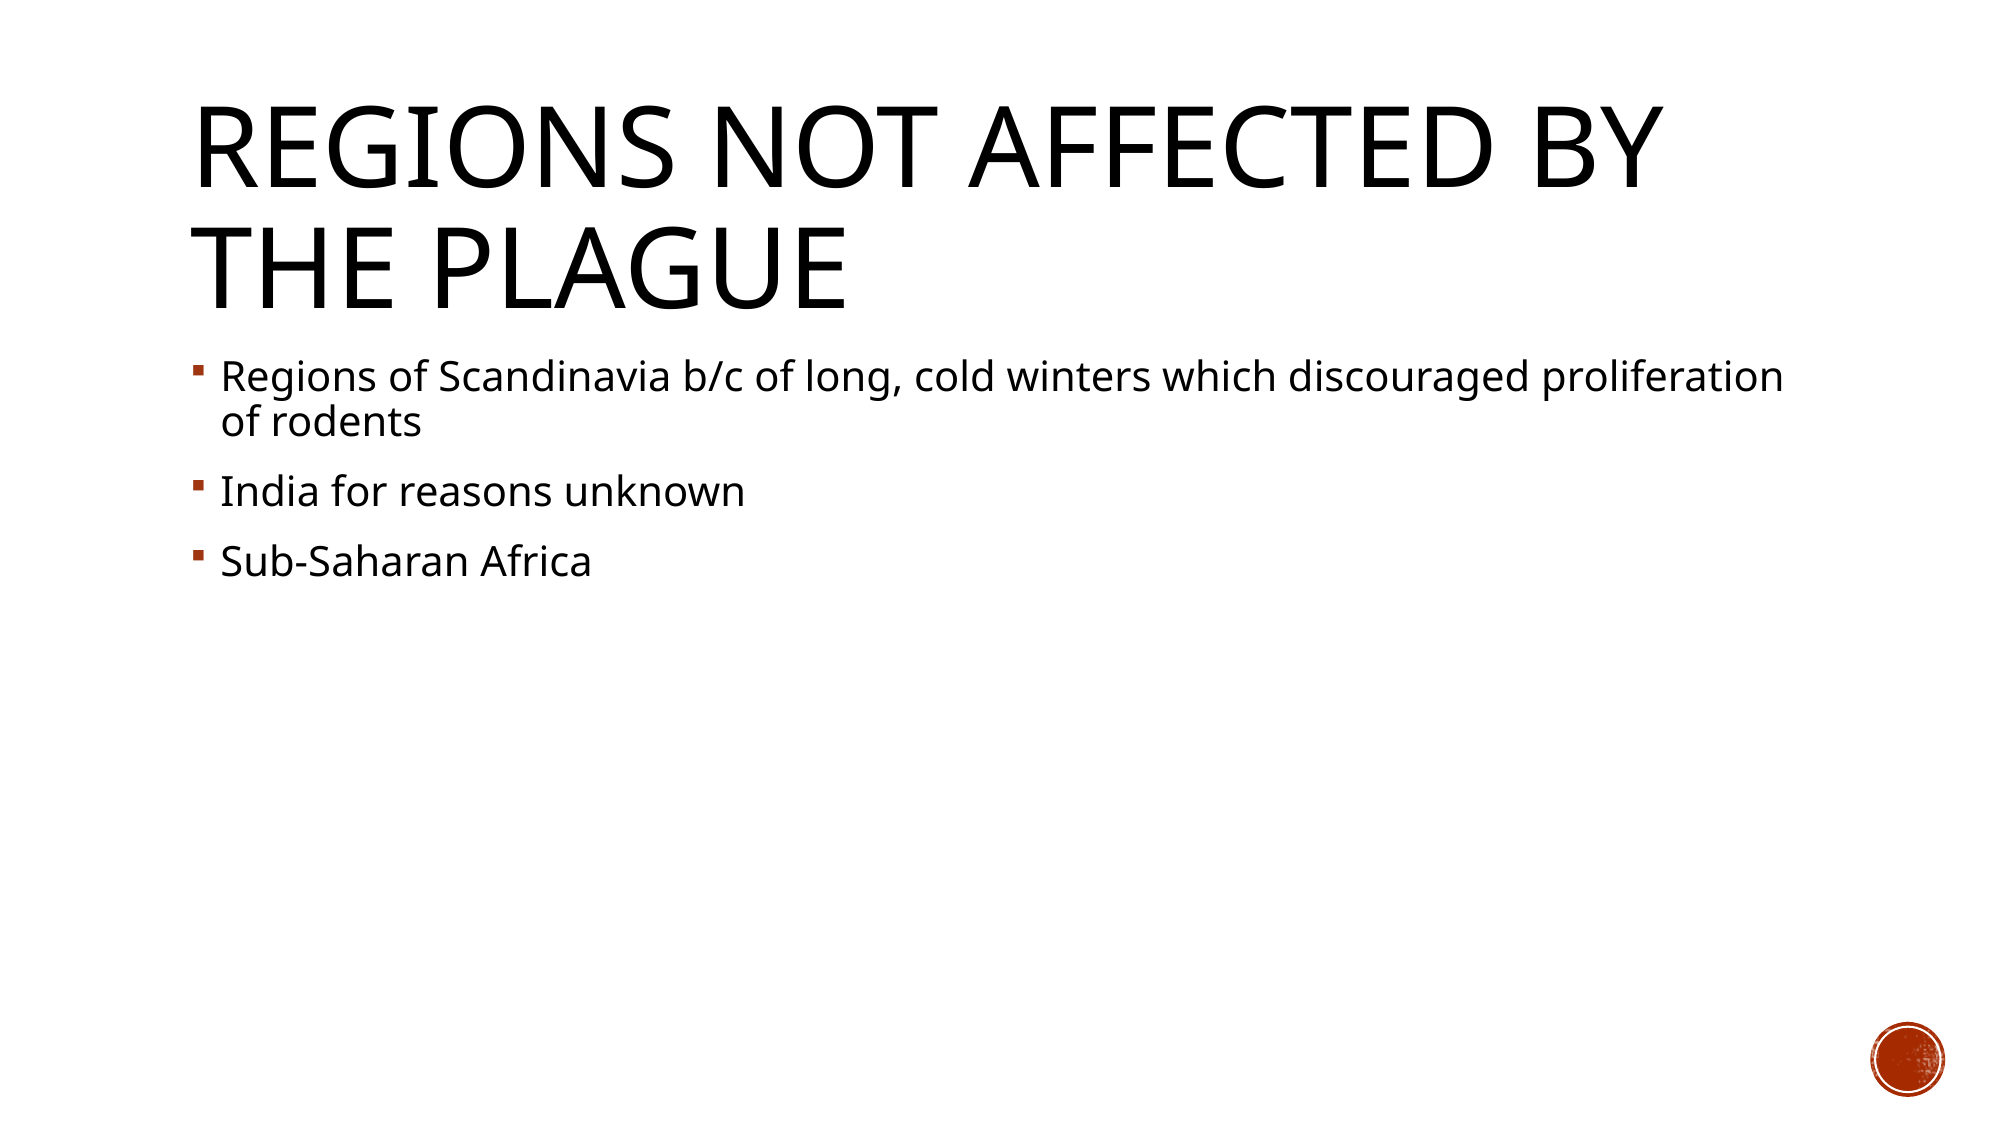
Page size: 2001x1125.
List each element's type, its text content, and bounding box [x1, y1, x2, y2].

title Regions not affected by the Plague [175, 79, 1826, 344]
list Regions of Scandinavia b/c of long, cold winters which discouraged proliferation of rodents India for reasons unknown Sub-Saharan Africa [175, 348, 1826, 1013]
